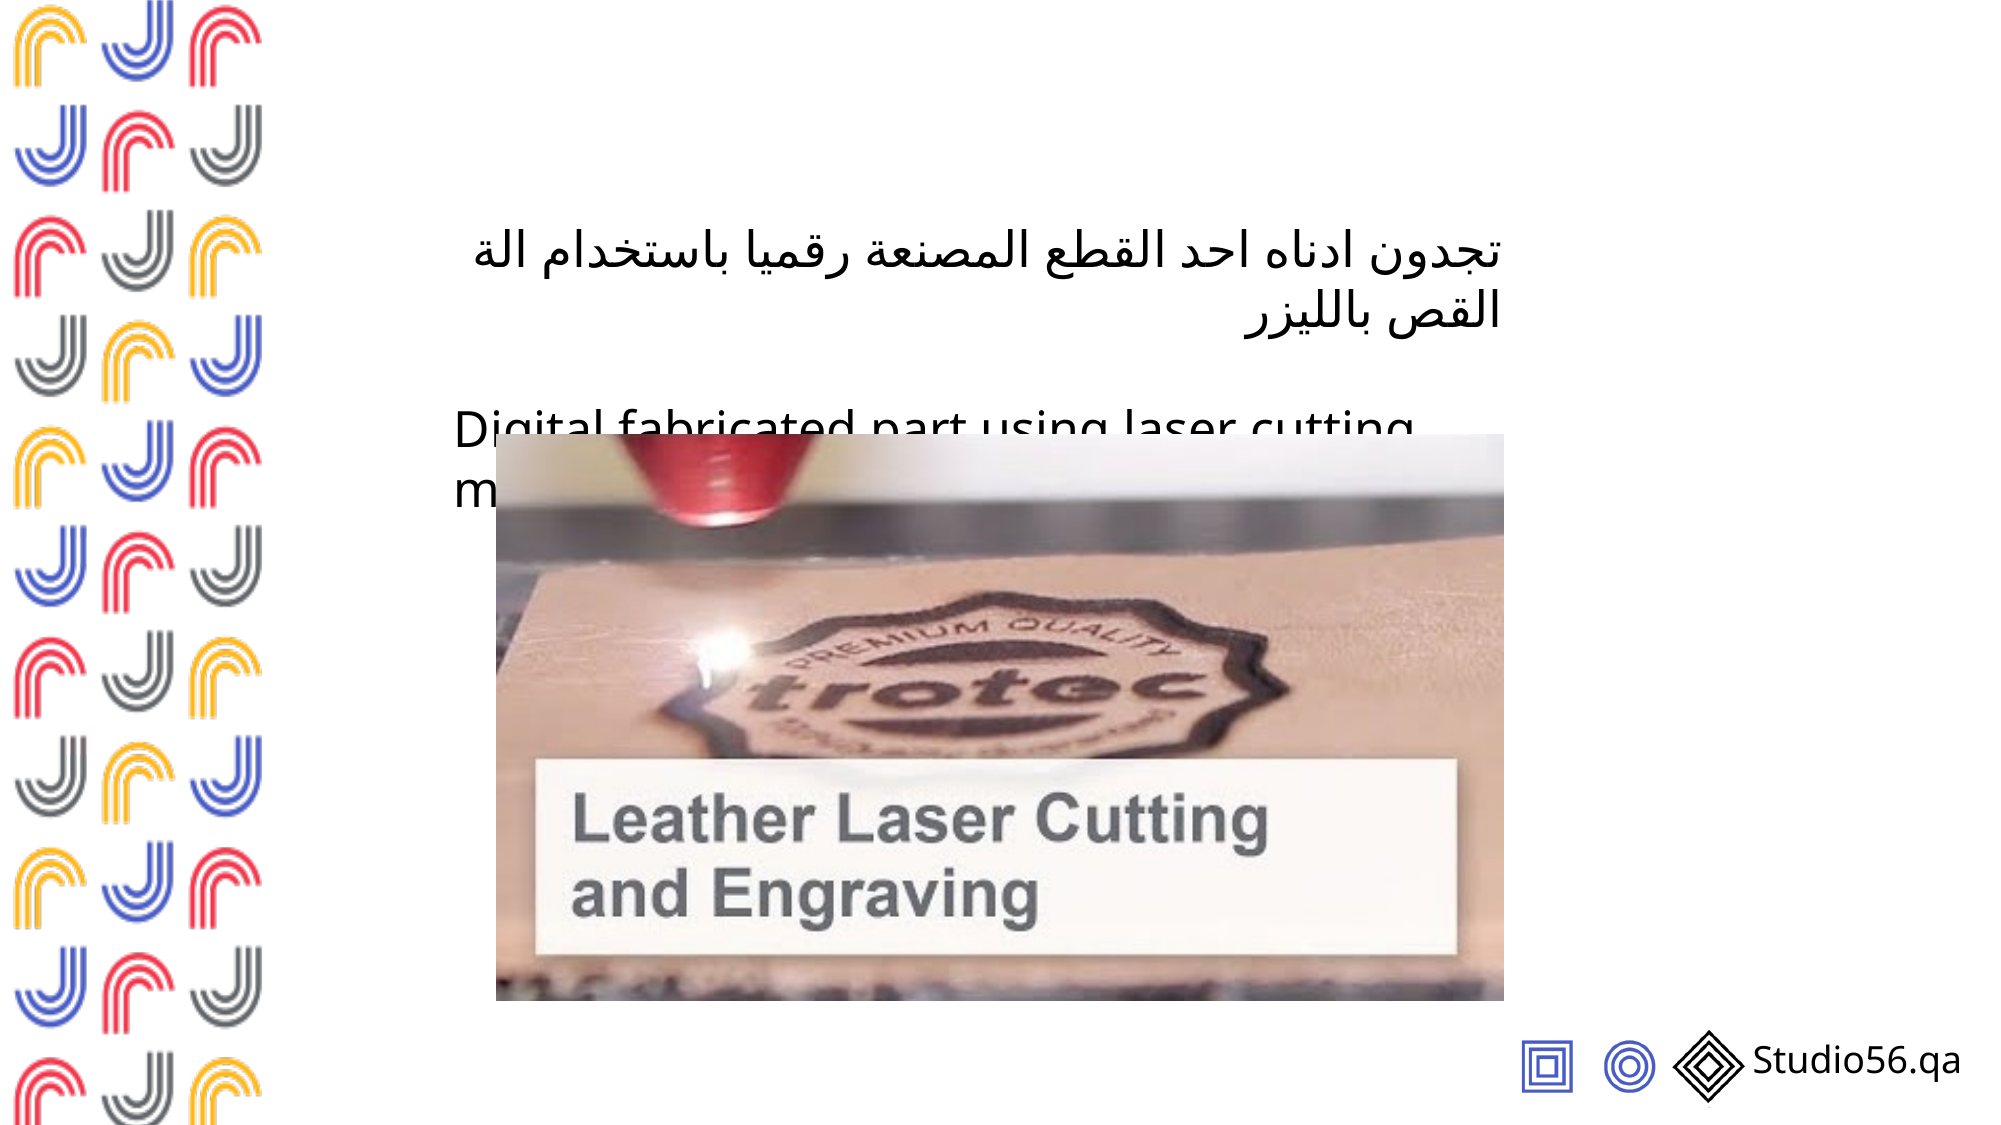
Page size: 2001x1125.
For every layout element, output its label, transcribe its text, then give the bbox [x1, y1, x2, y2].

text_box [495, 434, 1505, 1002]
text_box تجدون ادناه احد القطع المصنعة رقميا باستخدام الة القص بالليزر Digital fabricated part using laser cutting machine [439, 209, 1518, 525]
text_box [1517, 1029, 1750, 1108]
picture [6, 0, 264, 1125]
text_box Studio56.qa [1750, 1029, 1978, 1089]
